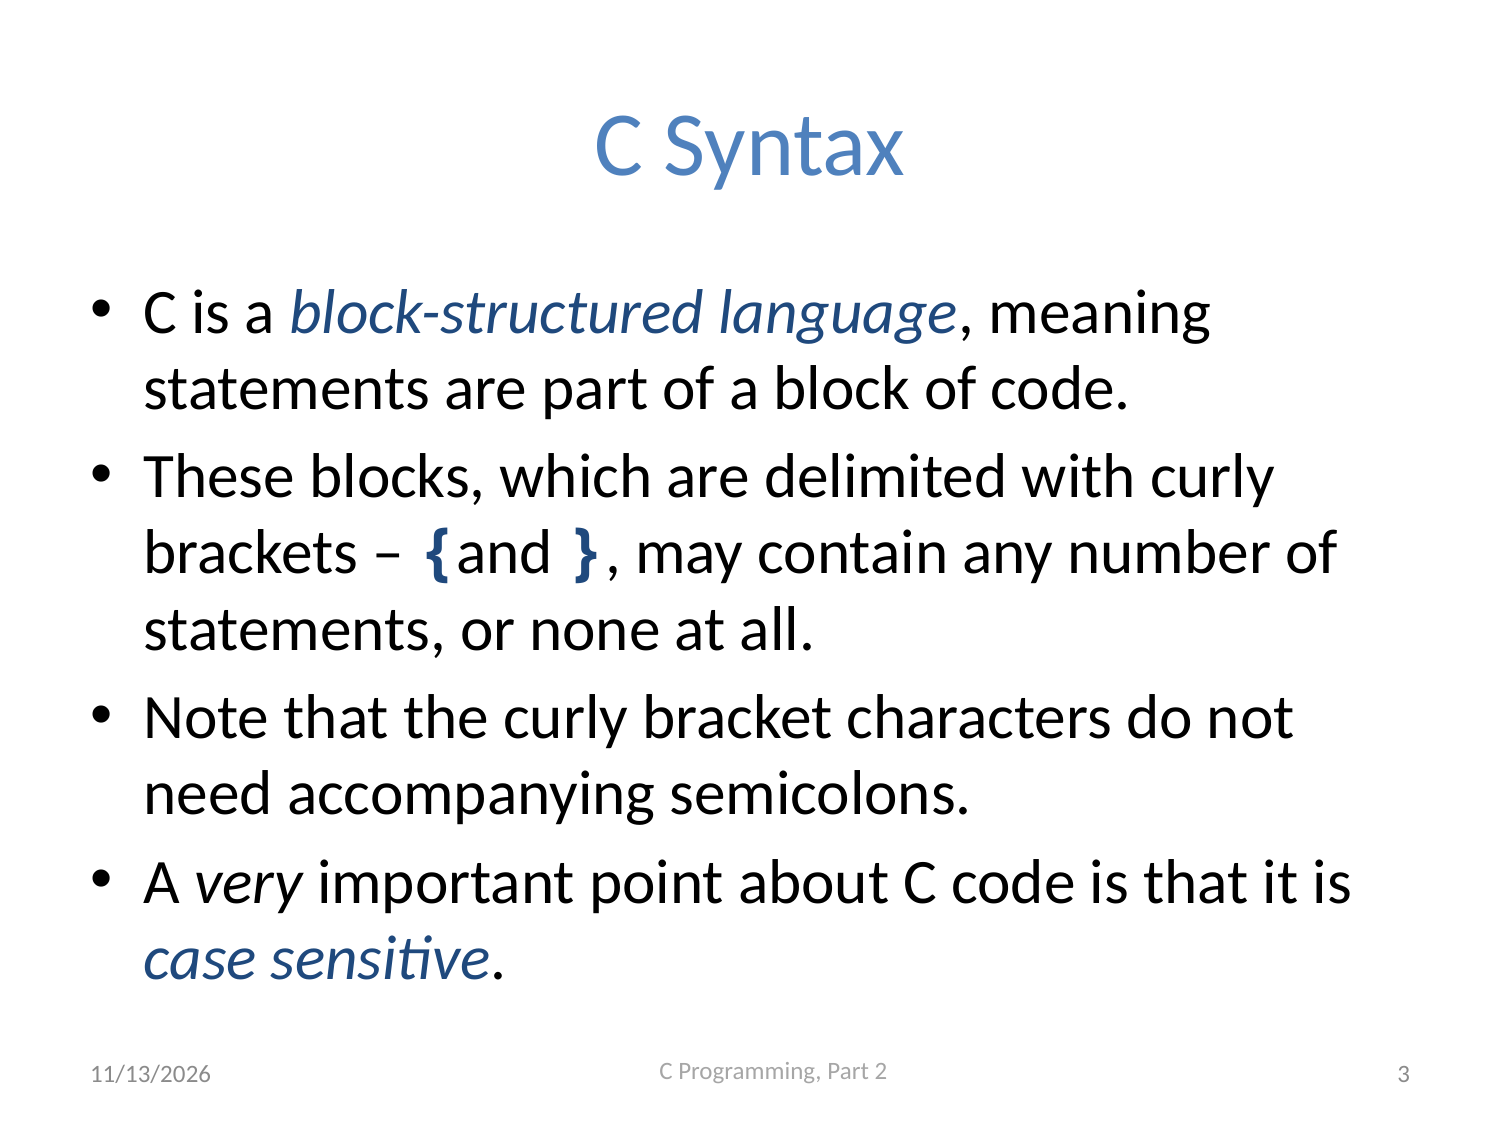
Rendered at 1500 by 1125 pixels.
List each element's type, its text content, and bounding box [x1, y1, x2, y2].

title C Syntax [75, 45, 1425, 233]
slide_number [75, 1042, 425, 1103]
list C is a block-structured language, meaning statements are part of a block of code. These blocks, which are delimited with curly brackets – {and }, may contain any number of statements, or none at all. Note that the curly bracket characters do not need accompanying semicolons. A very important point about C code is that it is case sensitive. [75, 262, 1425, 1005]
text_box C Programming, Part 2 [478, 1046, 1069, 1092]
slide_number 3 [1074, 1042, 1425, 1103]
